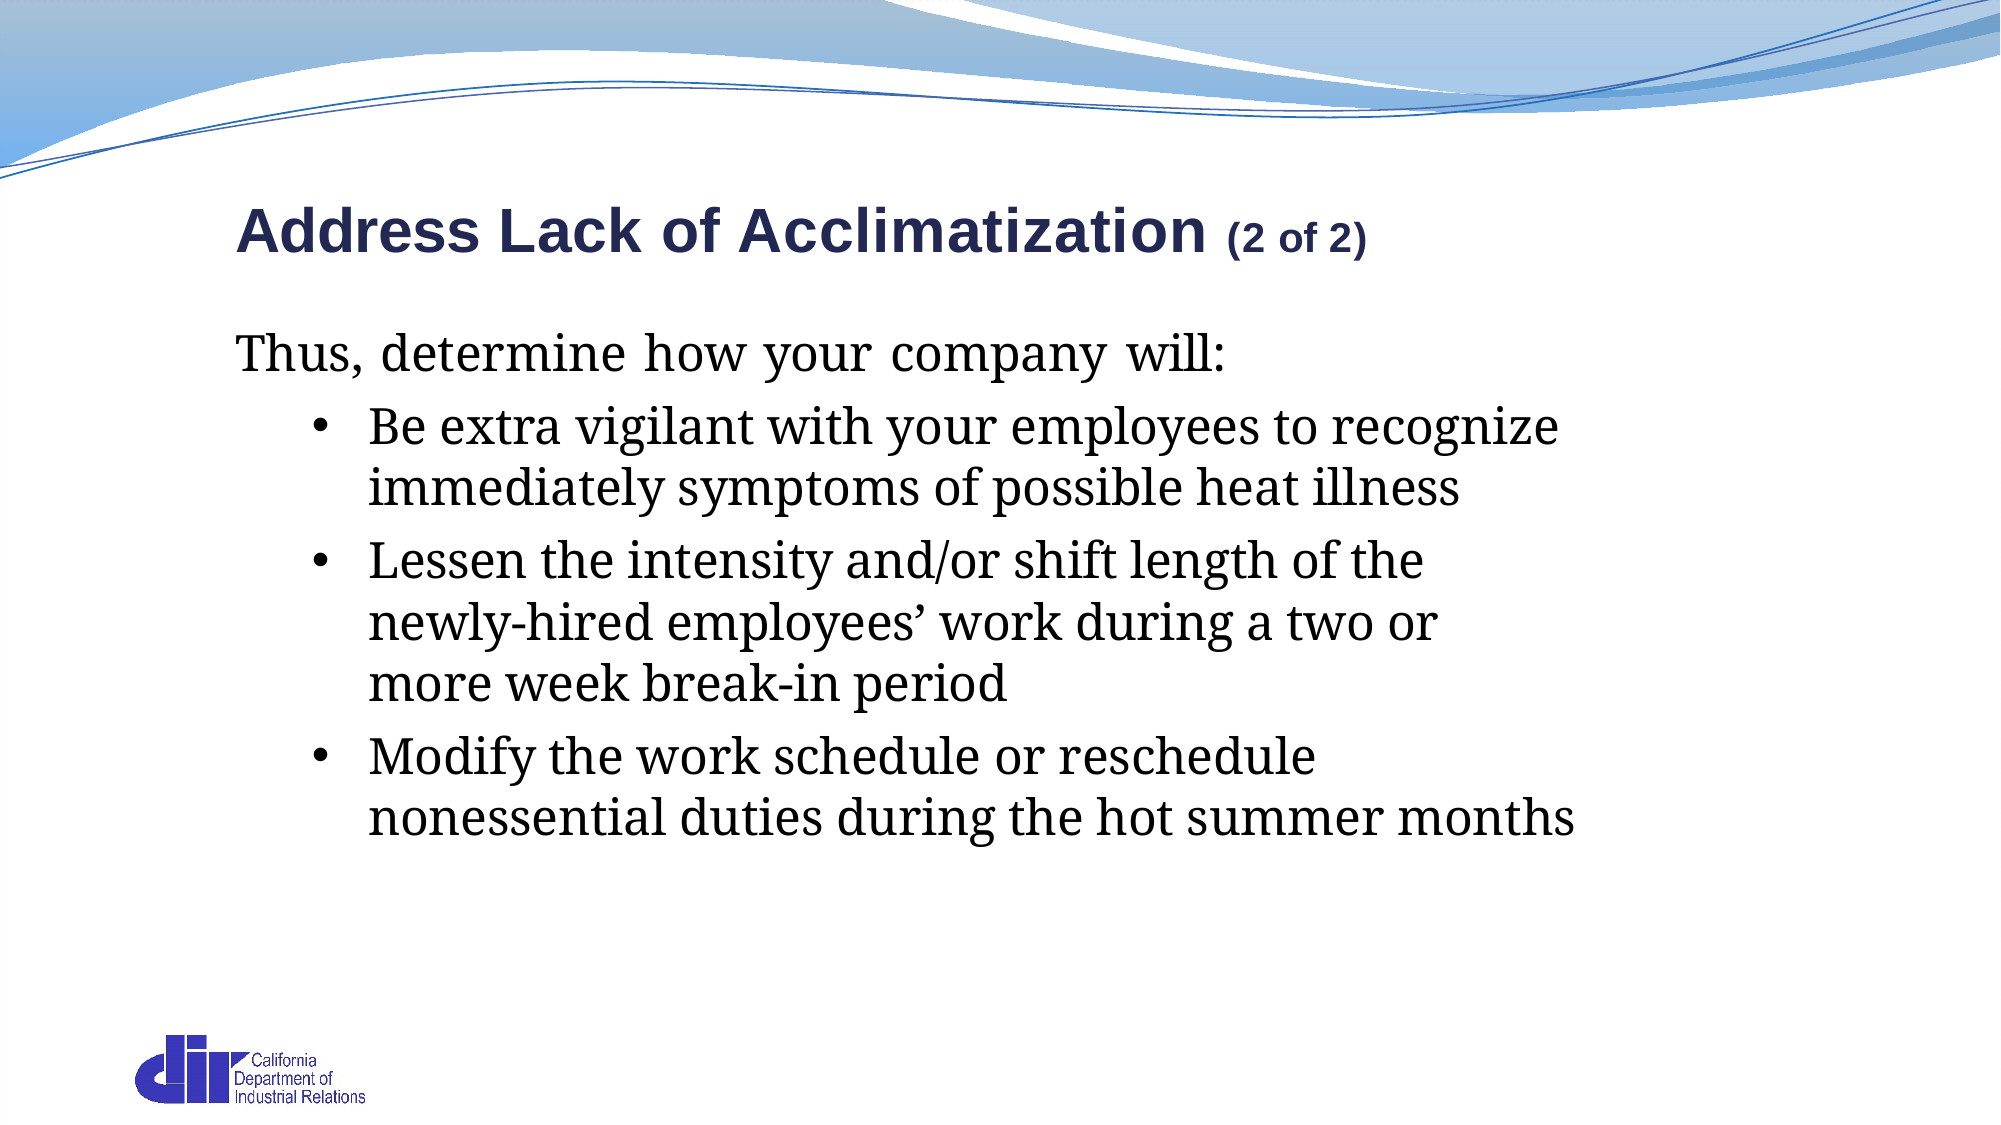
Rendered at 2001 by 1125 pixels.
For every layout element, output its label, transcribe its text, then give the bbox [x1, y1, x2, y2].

text_box Address Lack of Acclimatization (2 of 2) [233, 187, 1368, 266]
picture [135, 1035, 375, 1110]
text_box Thus, determine how your company will: Be extra vigilant with your employees to recognize immediately symptoms of possible heat illness Lessen the intensity and/or shift length of the newly-hired employees’ work during a two or more week break-in period Modify the work schedule or reschedule nonessential duties during the hot summer months [233, 305, 1602, 918]
